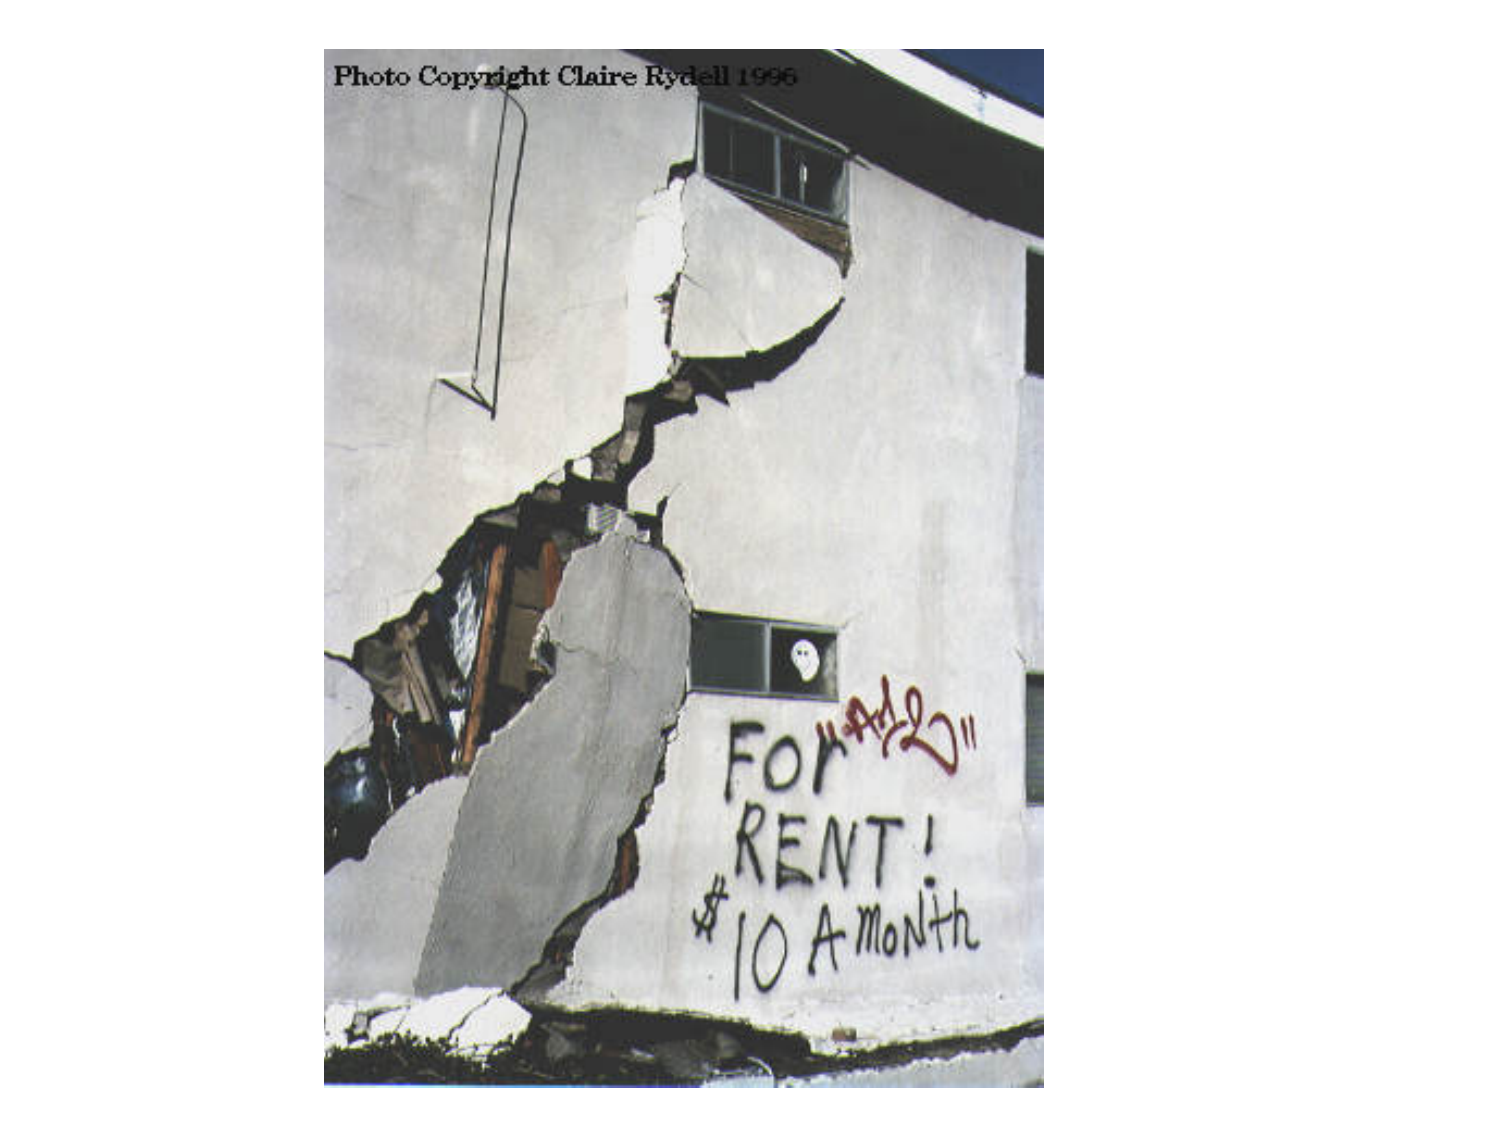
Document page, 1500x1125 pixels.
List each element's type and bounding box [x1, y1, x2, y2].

picture [324, 49, 1044, 1088]
